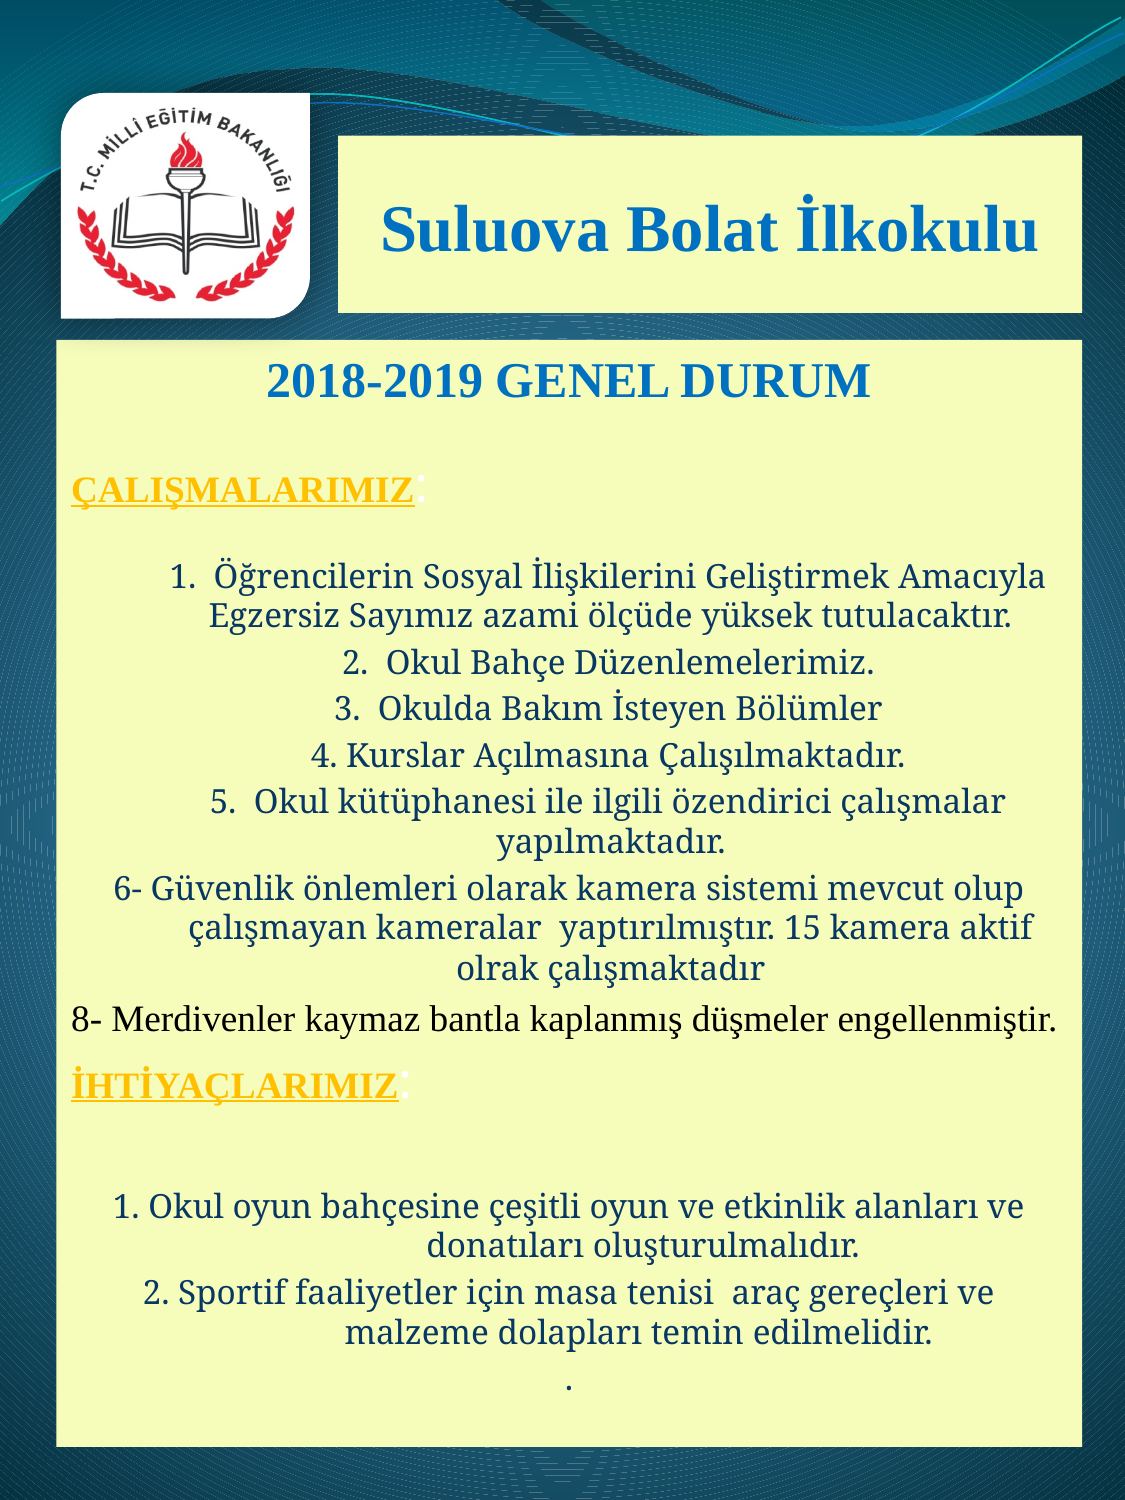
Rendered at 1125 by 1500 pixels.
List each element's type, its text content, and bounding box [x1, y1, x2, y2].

picture [68, 100, 303, 312]
list 2018-2019 GENEL DURUM ÇALIŞMALARIMIZ: 1. Öğrencilerin Sosyal İlişkilerini Geliştirmek Amacıyla Egzersiz Sayımız azami ölçüde yüksek tutulacaktır. 2. Okul Bahçe Düzenlemelerimiz. 3. Okulda Bakım İsteyen Bölümler 4. Kurslar Açılmasına Çalışılmaktadır. 5. Okul kütüphanesi ile ilgili özendirici çalışmalar yapılmaktadır. 6- Güvenlik önlemleri olarak kamera sistemi mevcut olup çalışmayan kameralar yaptırılmıştır. 15 kamera aktif olrak çalışmaktadır 8- Merdivenler kaymaz bantla kaplanmış düşmeler engellenmiştir. İHTİYAÇLARIMIZ: 1. Okul oyun bahçesine çeşitli oyun ve etkinlik alanları ve donatıları oluşturulmalıdır. 2. Sportif faaliyetler için masa tenisi araç gereçleri ve malzeme dolapları temin edilmelidir. . [56, 339, 1083, 1447]
text_box Suluova Bolat İlkokulu [338, 135, 1083, 313]
